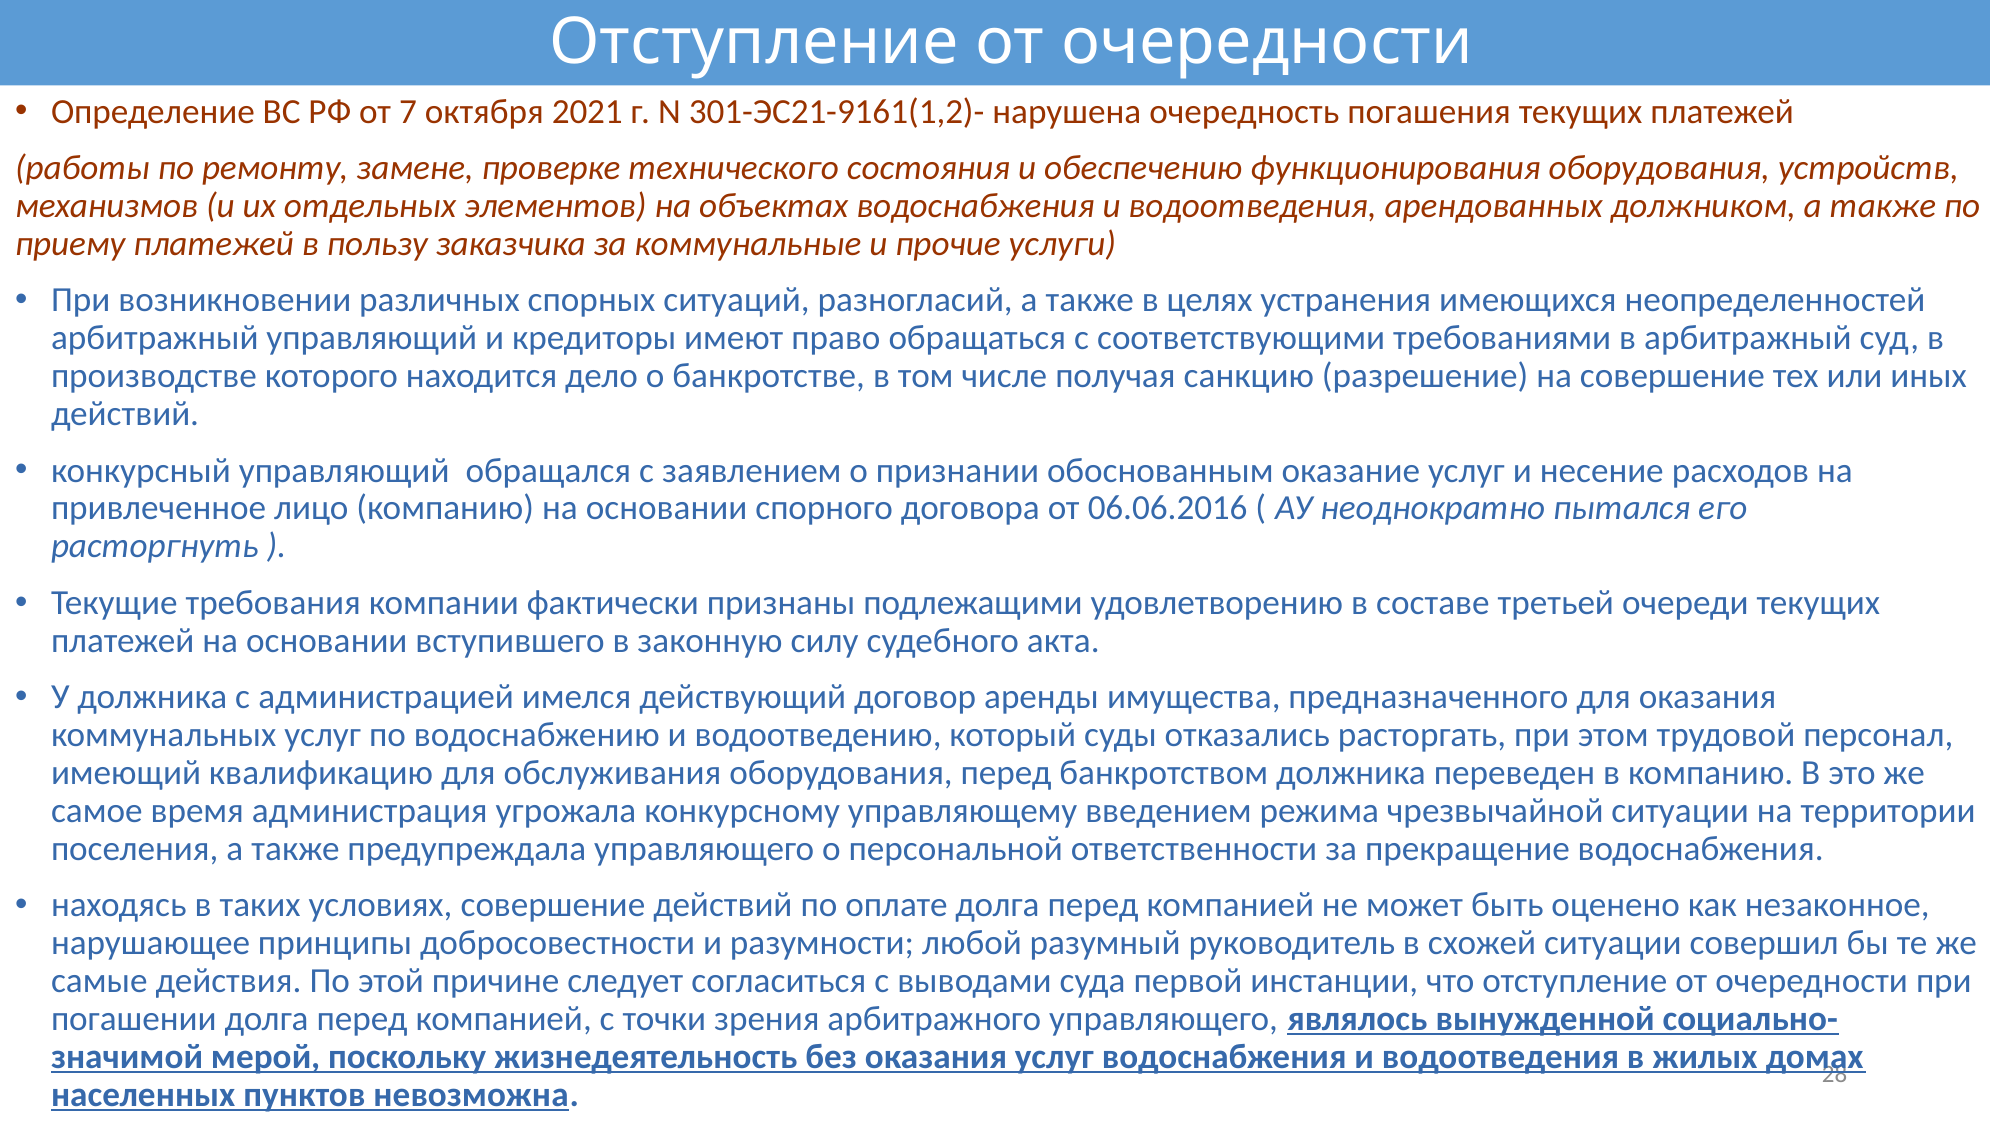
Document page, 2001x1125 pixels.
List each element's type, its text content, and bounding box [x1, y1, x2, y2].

title Отступление от очередности [0, 0, 1990, 85]
slide_number 28 [1412, 1042, 1863, 1103]
list Определение ВС РФ от 7 октября 2021 г. N 301-ЭС21-9161(1,2)- нарушена очередность погашения текущих платежей (работы по ремонту, замене, проверке технического состояния и обеспечению функционирования оборудования, устройств, механизмов (и их отдельных элементов) на объектах водоснабжения и водоотведения, арендованных должником, а также по приему платежей в пользу заказчика за коммунальные и прочие услуги) При возникновении различных спорных ситуаций, разногласий, а также в целях устранения имеющихся неопределенностей арбитражный управляющий и кредиторы имеют право обращаться с соответствующими требованиями в арбитражный суд, в производстве которого находится дело о банкротстве, в том числе получая санкцию (разрешение) на совершение тех или иных действий. конкурсный управляющий обращался с заявлением о признании обоснованным оказание услуг и несение расходов на привлеченное лицо (компанию) на основании спорного договора от 06.06.2016 ( АУ неоднократно пытался его расторгнуть ). Текущие требования компании фактически признаны подлежащими удовлетворению в составе третьей очереди текущих платежей на основании вступившего в законную силу судебного акта. У должника с администрацией имелся действующий договор аренды имущества, предназначенного для оказания коммунальных услуг по водоснабжению и водоотведению, который суды отказались расторгать, при этом трудовой персонал, имеющий квалификацию для обслуживания оборудования, перед банкротством должника переведен в компанию. В это же самое время администрация угрожала конкурсному управляющему введением режима чрезвычайной ситуации на территории поселения, а также предупреждала управляющего о персональной ответственности за прекращение водоснабжения. находясь в таких условиях, совершение действий по оплате долга перед компанией не может быть оценено как незаконное, нарушающее принципы добросовестности и разумности; любой разумный руководитель в схожей ситуации совершил бы те же самые действия. По этой причине следует согласиться с выводами суда первой инстанции, что отступление от очередности при погашении долга перед компанией, с точки зрения арбитражного управляющего, являлось вынужденной социально-значимой мерой, поскольку жизнедеятельность без оказания услуг водоснабжения и водоотведения в жилых домах населенных пунктов невозможна. [0, 85, 2000, 1125]
